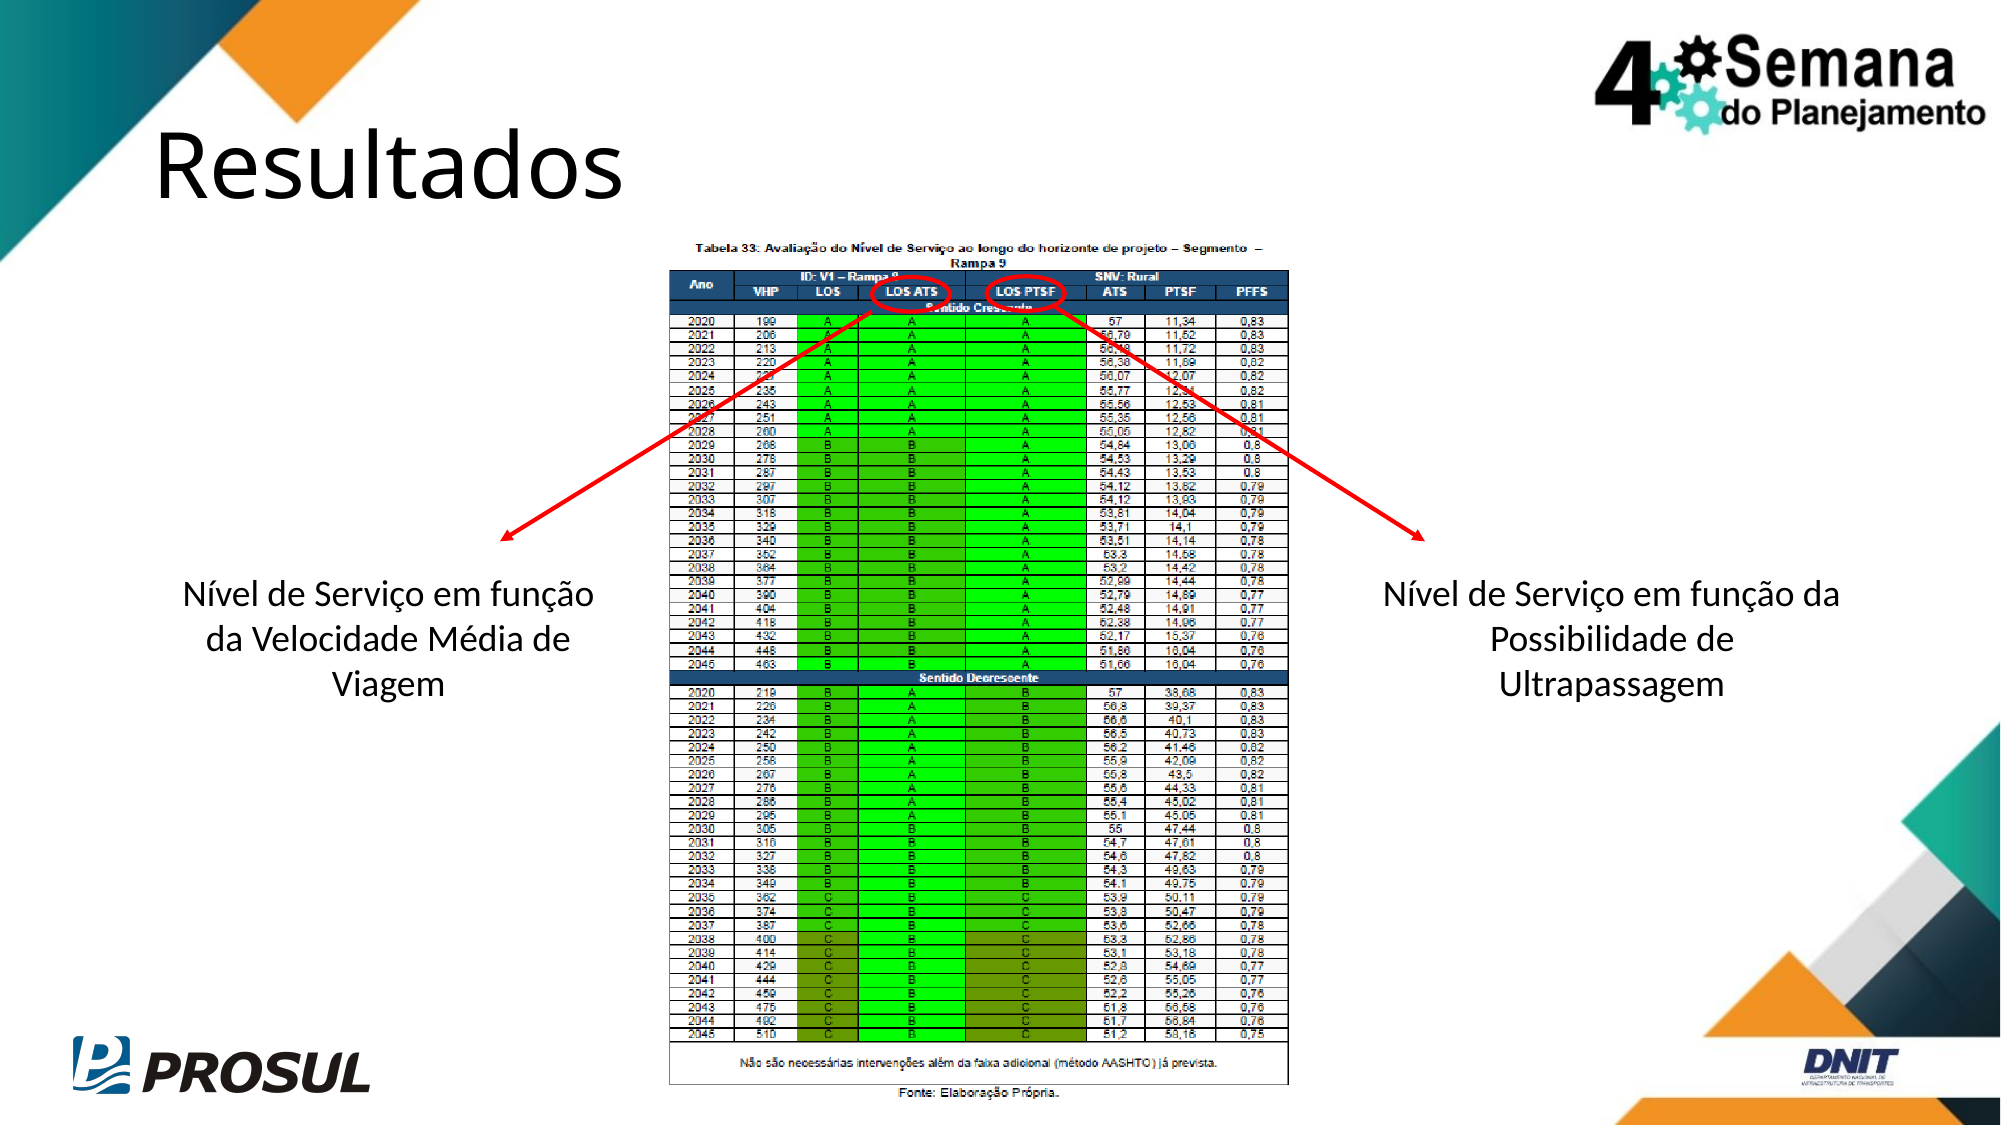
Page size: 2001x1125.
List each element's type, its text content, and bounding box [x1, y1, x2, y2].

text_box [278, 193, 1628, 324]
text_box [499, 311, 872, 542]
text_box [1053, 305, 1425, 542]
title Resultados [137, 59, 1863, 278]
text_box Nível de Serviço em função da Possibilidade de Ultrapassagem [1357, 561, 1867, 823]
picture [0, 0, 2001, 1125]
text_box [246, 189, 1698, 1016]
text_box Nível de Serviço em função da Velocidade Média de Viagem [155, 561, 622, 770]
